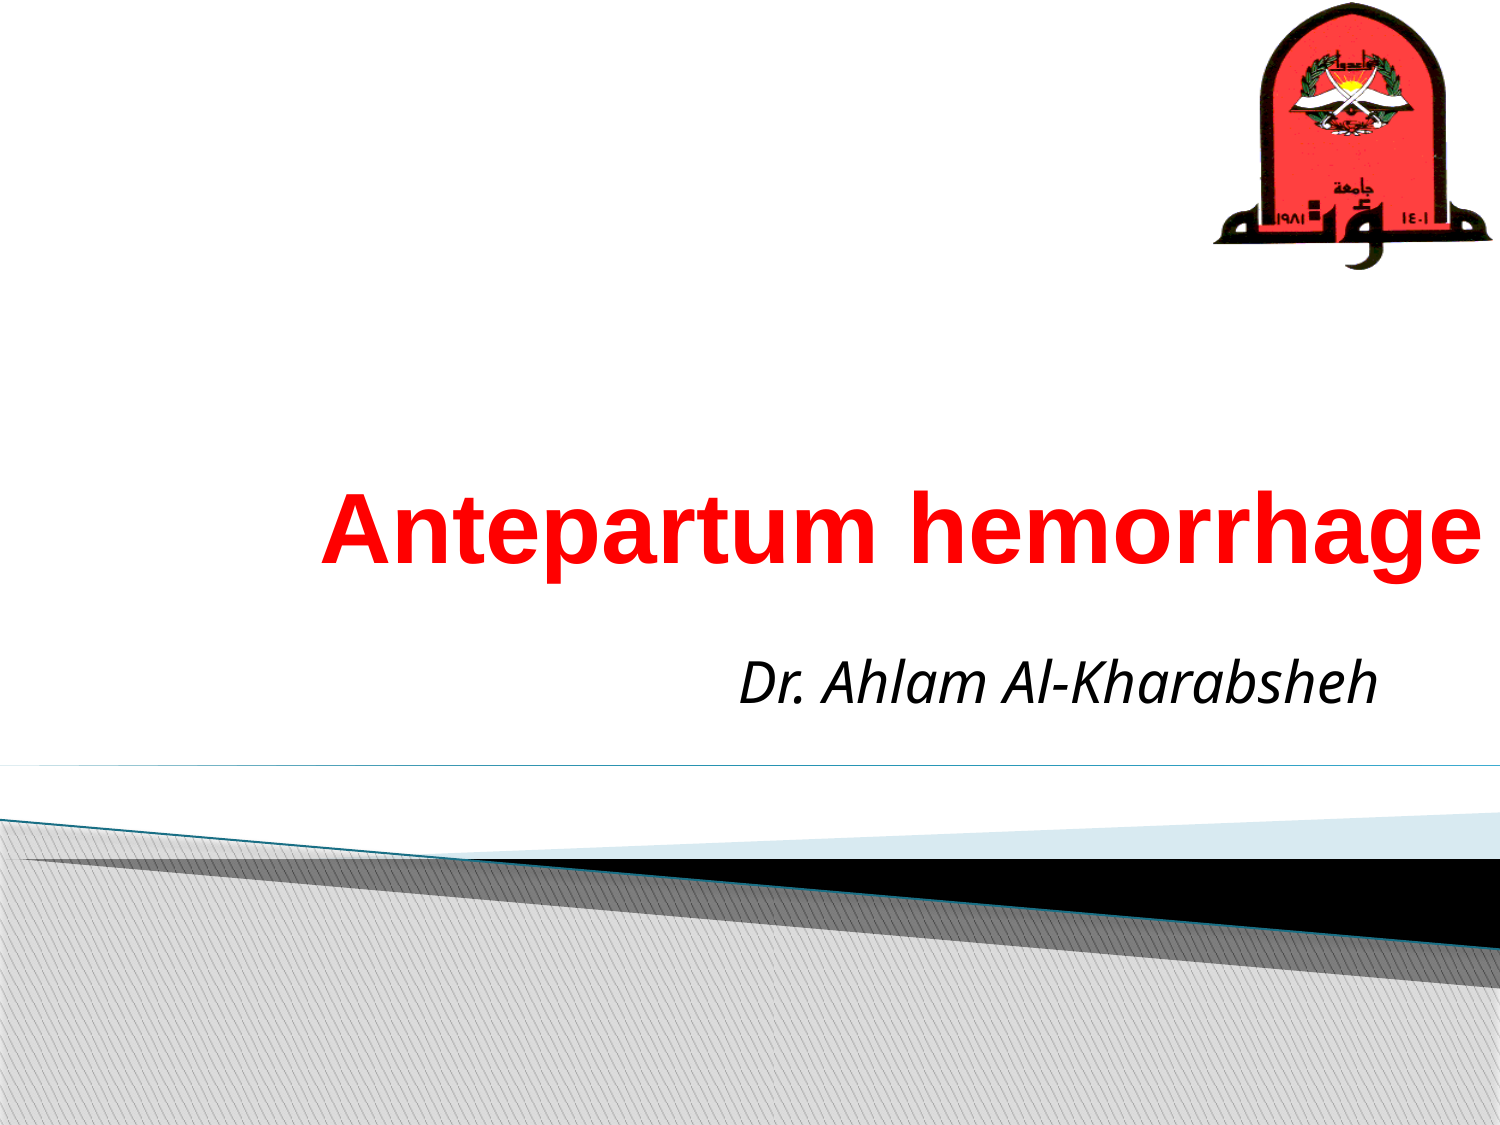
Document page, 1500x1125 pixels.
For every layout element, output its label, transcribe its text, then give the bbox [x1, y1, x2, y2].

subtitle Dr. Ahlam Al-Kharabsheh [112, 637, 1388, 835]
picture [5, 859, 1500, 989]
picture [1199, 0, 1500, 276]
title Antepartum hemorrhage [0, 349, 1500, 591]
